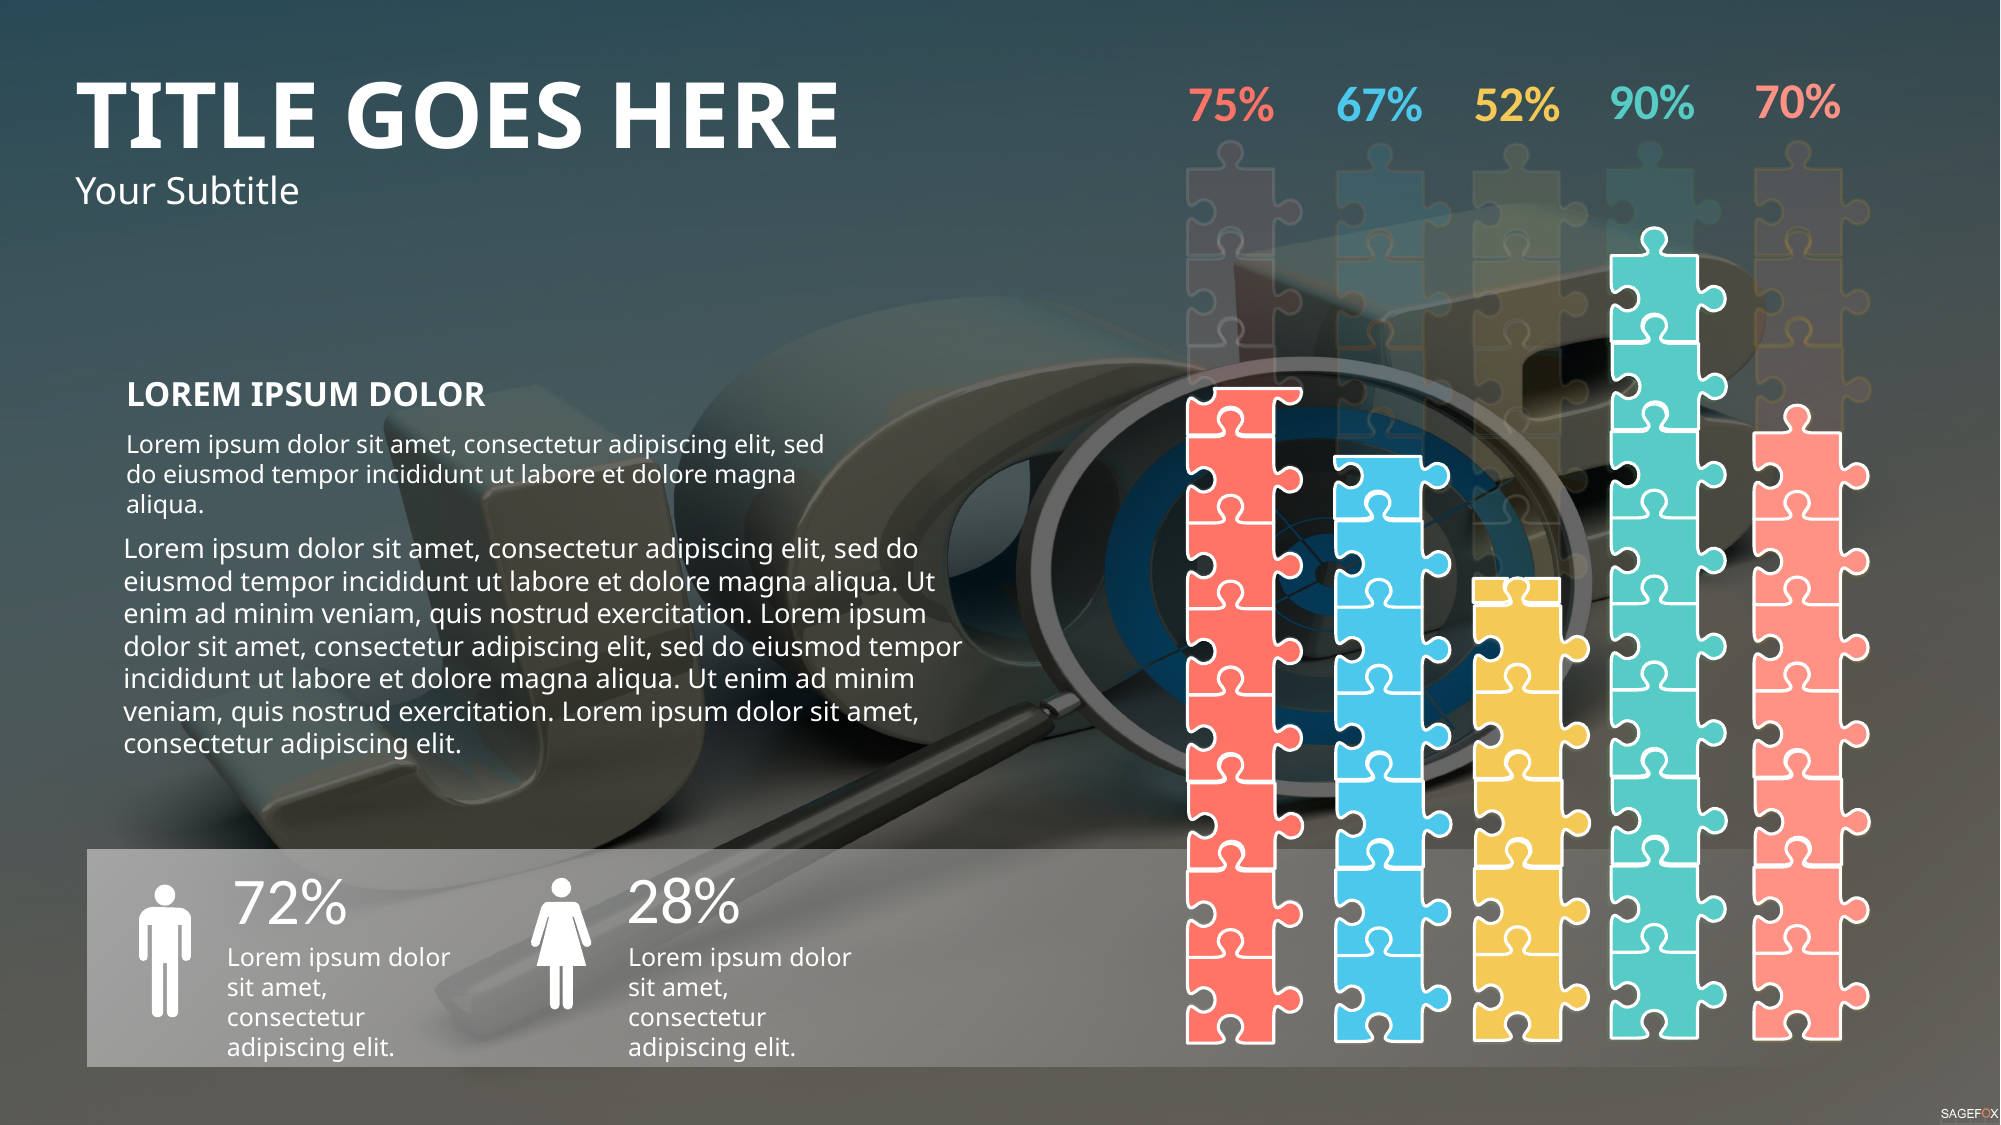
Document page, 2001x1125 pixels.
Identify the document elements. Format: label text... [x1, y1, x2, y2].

text_box [86, 849, 613, 1067]
text_box TITLE GOES HERE Your Subtitle [60, 49, 1036, 220]
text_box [1606, 138, 1726, 1042]
text_box [763, 849, 1839, 1067]
text_box 75% [1187, 70, 1275, 131]
text_box 52% [1473, 70, 1561, 131]
text_box 72% [212, 850, 369, 934]
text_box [1473, 140, 1592, 1044]
text_box Lorem ipsum dolor sit amet, consectetur adipiscing elit. [212, 934, 468, 1069]
text_box 67% [1336, 70, 1424, 131]
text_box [530, 877, 592, 1010]
text_box LOREM IPSUM DOLOR Lorem ipsum dolor sit amet, consectetur adipiscing elit, sed do eiusmod tempor incididunt ut labore et dolore magna aliqua. [116, 368, 870, 524]
text_box Lorem ipsum dolor sit amet, consectetur adipiscing elit, sed do eiusmod tempor incididunt ut labore et dolore magna aliqua. Ut enim ad minim veniam, quis nostrud exercitation. Lorem ipsum dolor sit amet, consectetur adipiscing elit, sed do eiusmod tempor incididunt ut labore et dolore magna aliqua. Ut enim ad minim veniam, quis nostrud exercitation. Lorem ipsum dolor sit amet, consectetur adipiscing elit. [108, 524, 1006, 767]
text_box 28% [605, 849, 763, 944]
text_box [139, 884, 191, 1018]
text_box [1755, 138, 1874, 1042]
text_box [1336, 140, 1456, 1044]
text_box 90% [1608, 69, 1696, 130]
picture [0, 0, 2001, 1125]
text_box 70% [1754, 68, 1842, 129]
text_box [1187, 138, 1306, 1042]
text_box Lorem ipsum dolor sit amet, consectetur adipiscing elit. [613, 934, 870, 1069]
